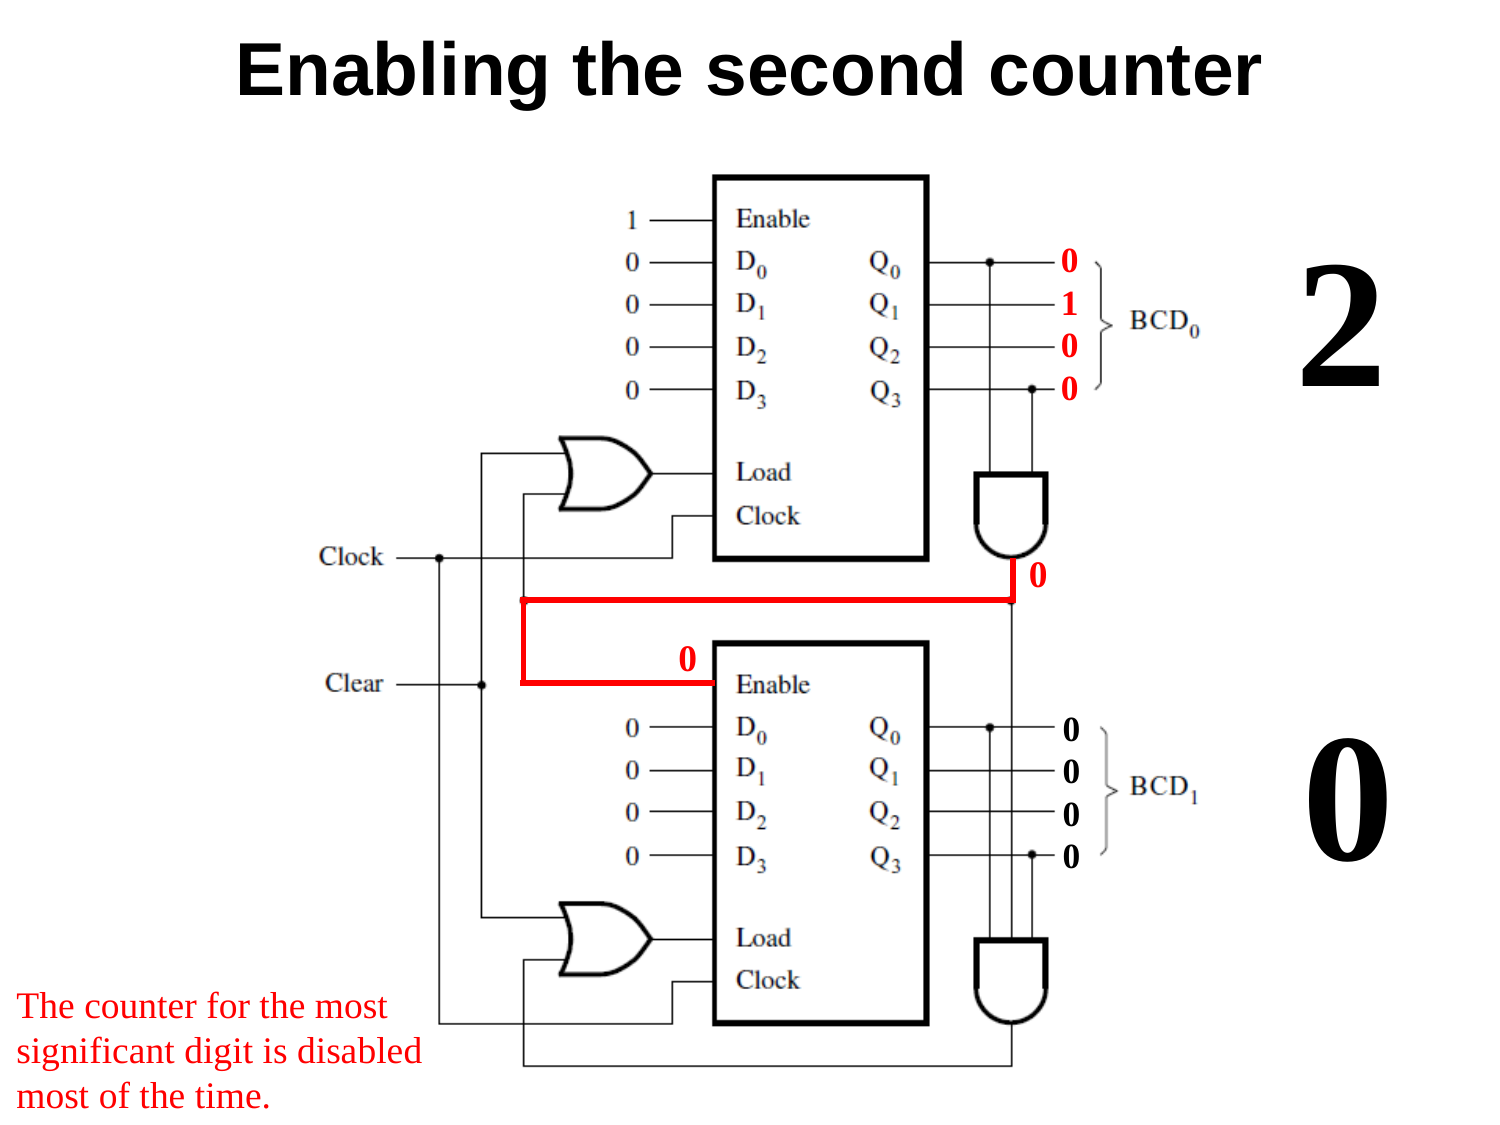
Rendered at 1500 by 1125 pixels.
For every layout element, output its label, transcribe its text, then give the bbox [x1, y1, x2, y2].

text_box The counter for the most significant digit is disabled most of the time. [1, 973, 448, 1124]
text_box 0 [1288, 669, 1410, 905]
text_box 2 [1280, 195, 1403, 431]
picture [276, 159, 1224, 1076]
text_box Enabling the second counter [0, 12, 1500, 113]
